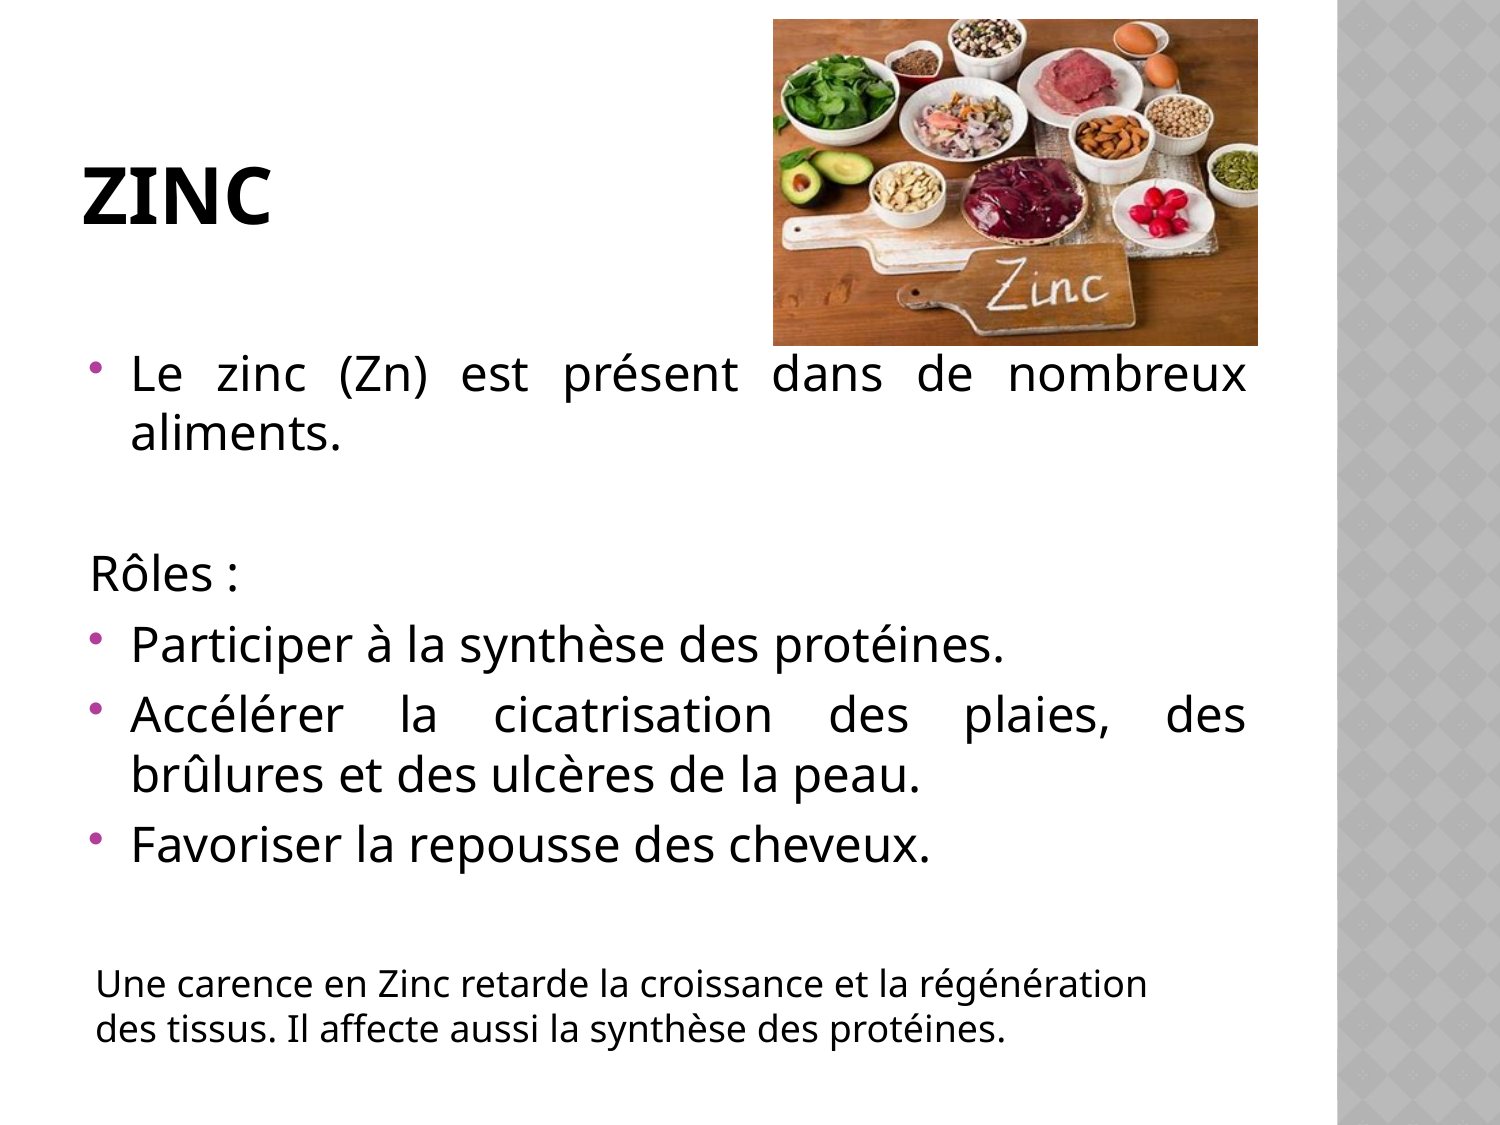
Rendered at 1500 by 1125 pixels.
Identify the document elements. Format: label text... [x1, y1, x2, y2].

text_box Une carence en Zinc retarde la croissance et la régénération des tissus. Il affecte aussi la synthèse des protéines. [80, 952, 1226, 1057]
title ZINC [75, 52, 767, 240]
list Le zinc (Zn) est présent dans de nombreux aliments. Rôles : Participer à la synthèse des protéines. Accélérer la cicatrisation des plaies, des brûlures et des ulcères de la peau. Favoriser la repousse des cheveux. [75, 264, 1263, 882]
picture [773, 18, 1259, 347]
